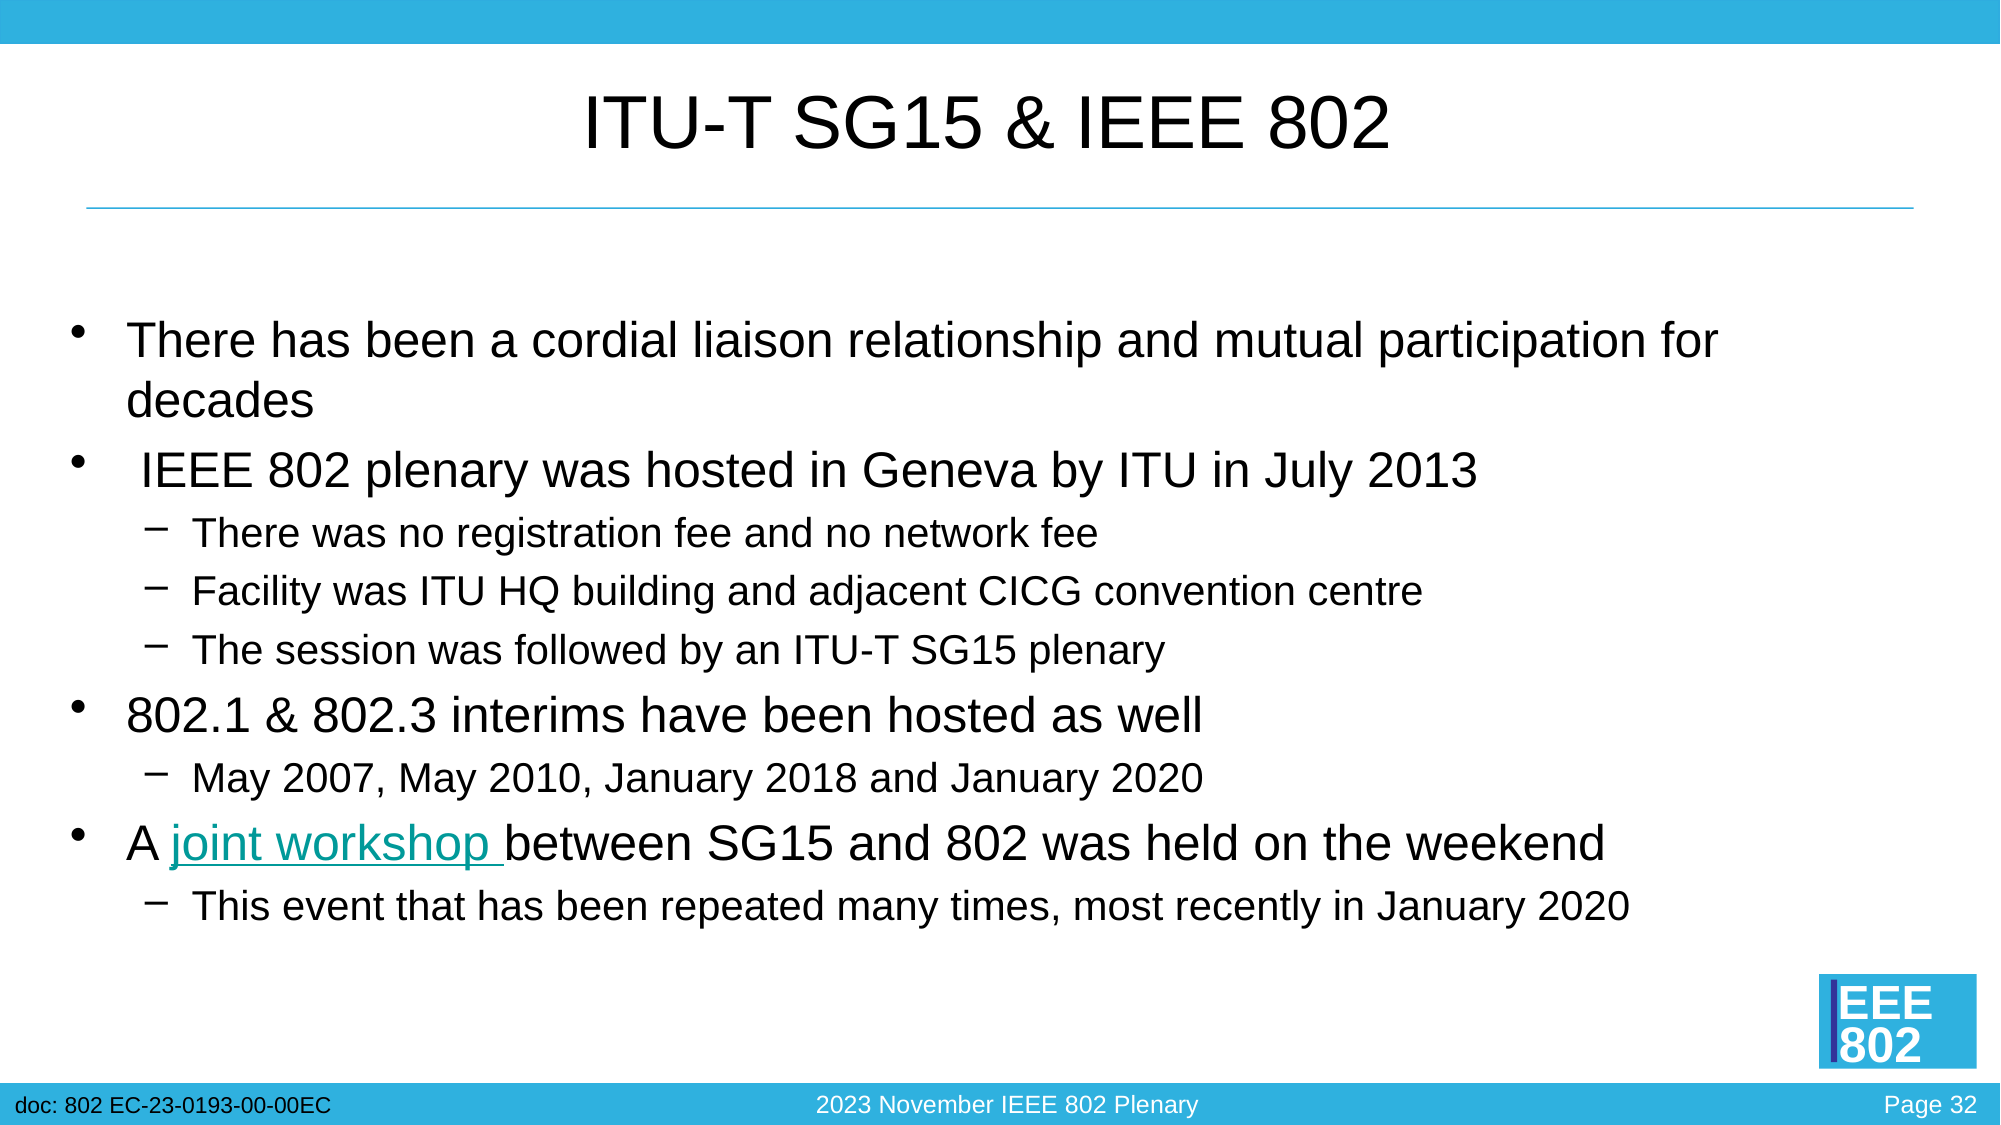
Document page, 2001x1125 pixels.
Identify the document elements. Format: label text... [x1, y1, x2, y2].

list There has been a cordial liaison relationship and mutual participation for decades IEEE 802 plenary was hosted in Geneva by ITU in July 2013 There was no registration fee and no network fee Facility was ITU HQ building and adjacent CICG convention centre The session was followed by an ITU-T SG15 plenary 802.1 & 802.3 interims have been hosted as well May 2007, May 2010, January 2018 and January 2020 A joint workshop between SG15 and 802 was held on the weekend This event that has been repeated many times, most recently in January 2020 [54, 299, 1855, 963]
title ITU-T SG15 & IEEE 802 [87, 50, 1888, 188]
